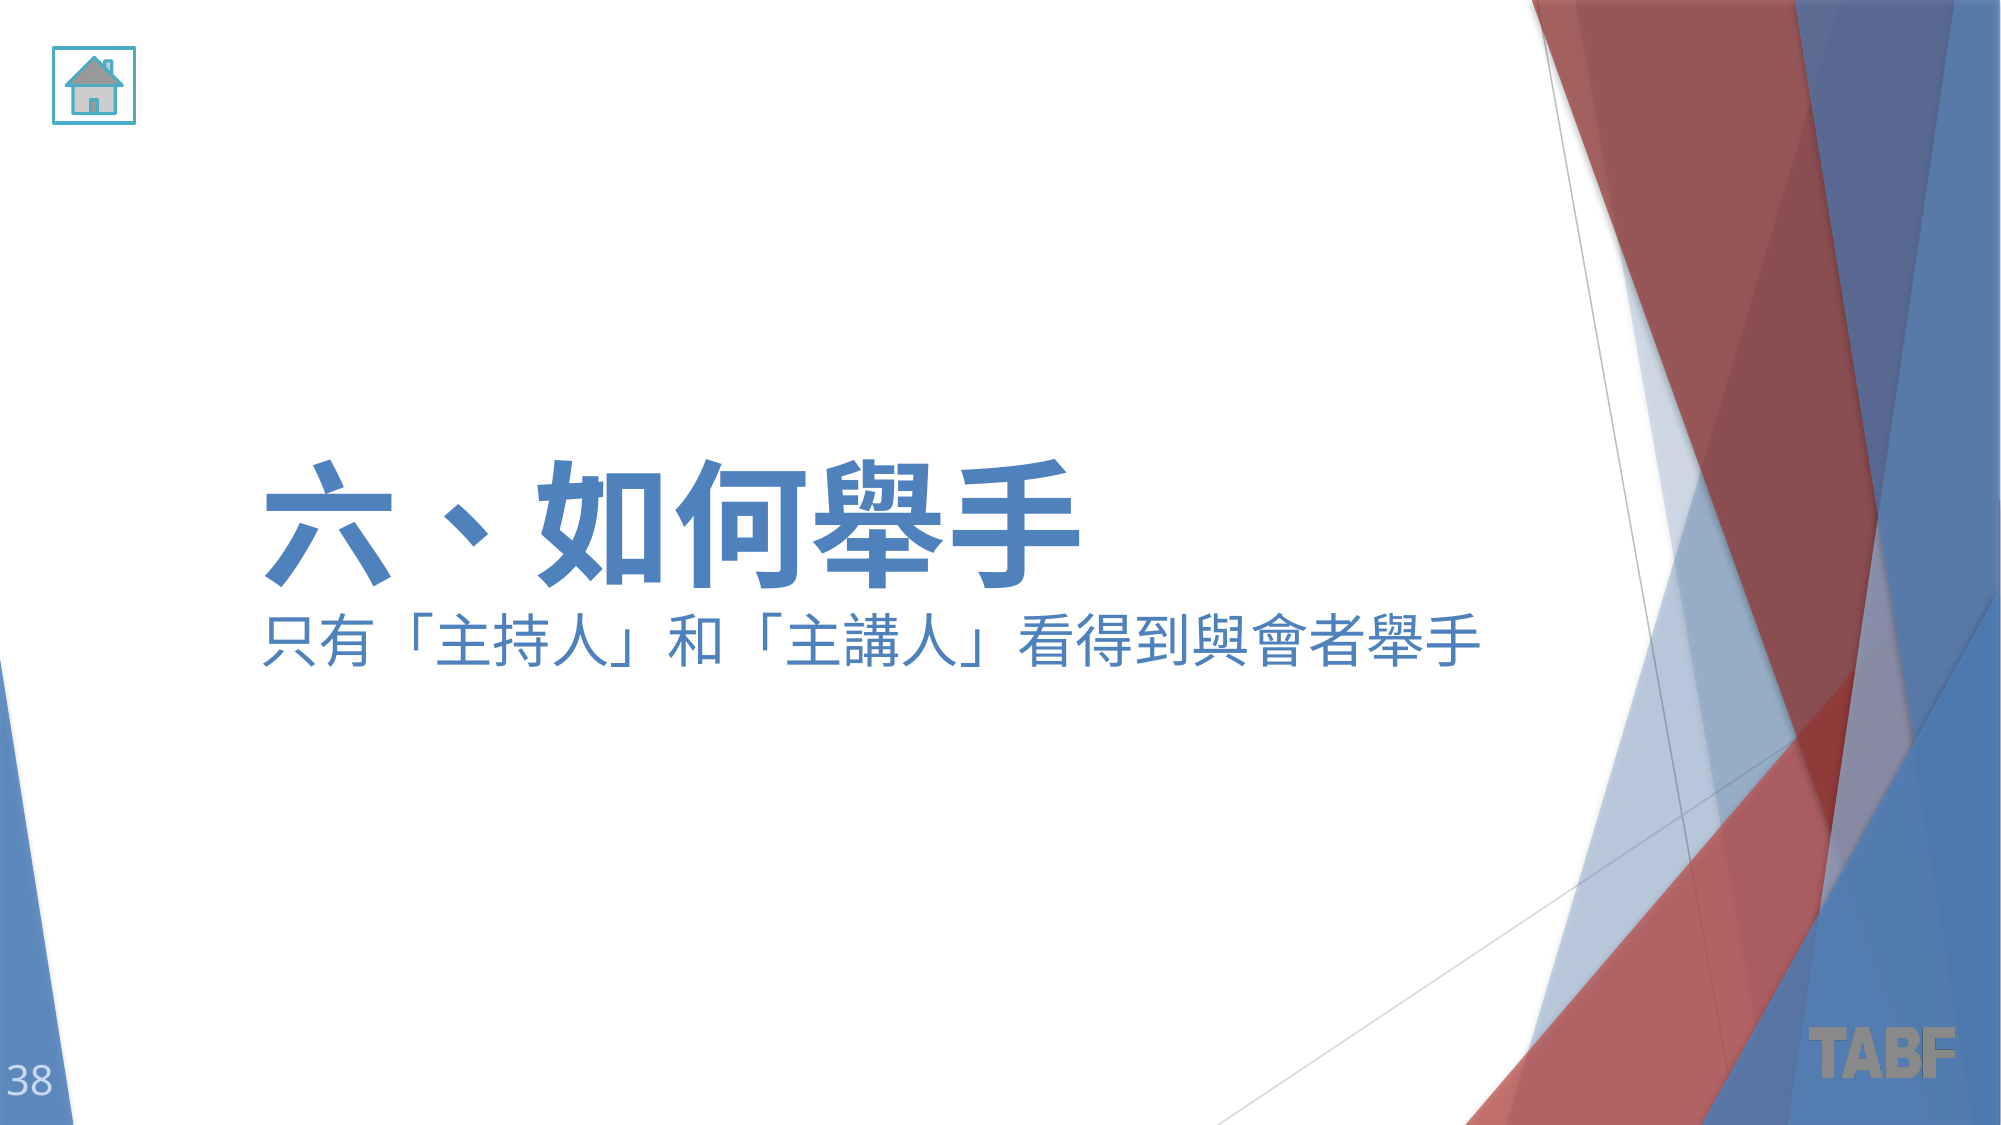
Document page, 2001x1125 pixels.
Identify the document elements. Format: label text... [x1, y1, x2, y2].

picture [1809, 1027, 1955, 1078]
slide_number 38 [0, 1052, 69, 1113]
title 六、如何舉手 只有「主持人」和「主講人」看得到與會者舉手 [244, 431, 1500, 649]
text_box [52, 46, 136, 125]
